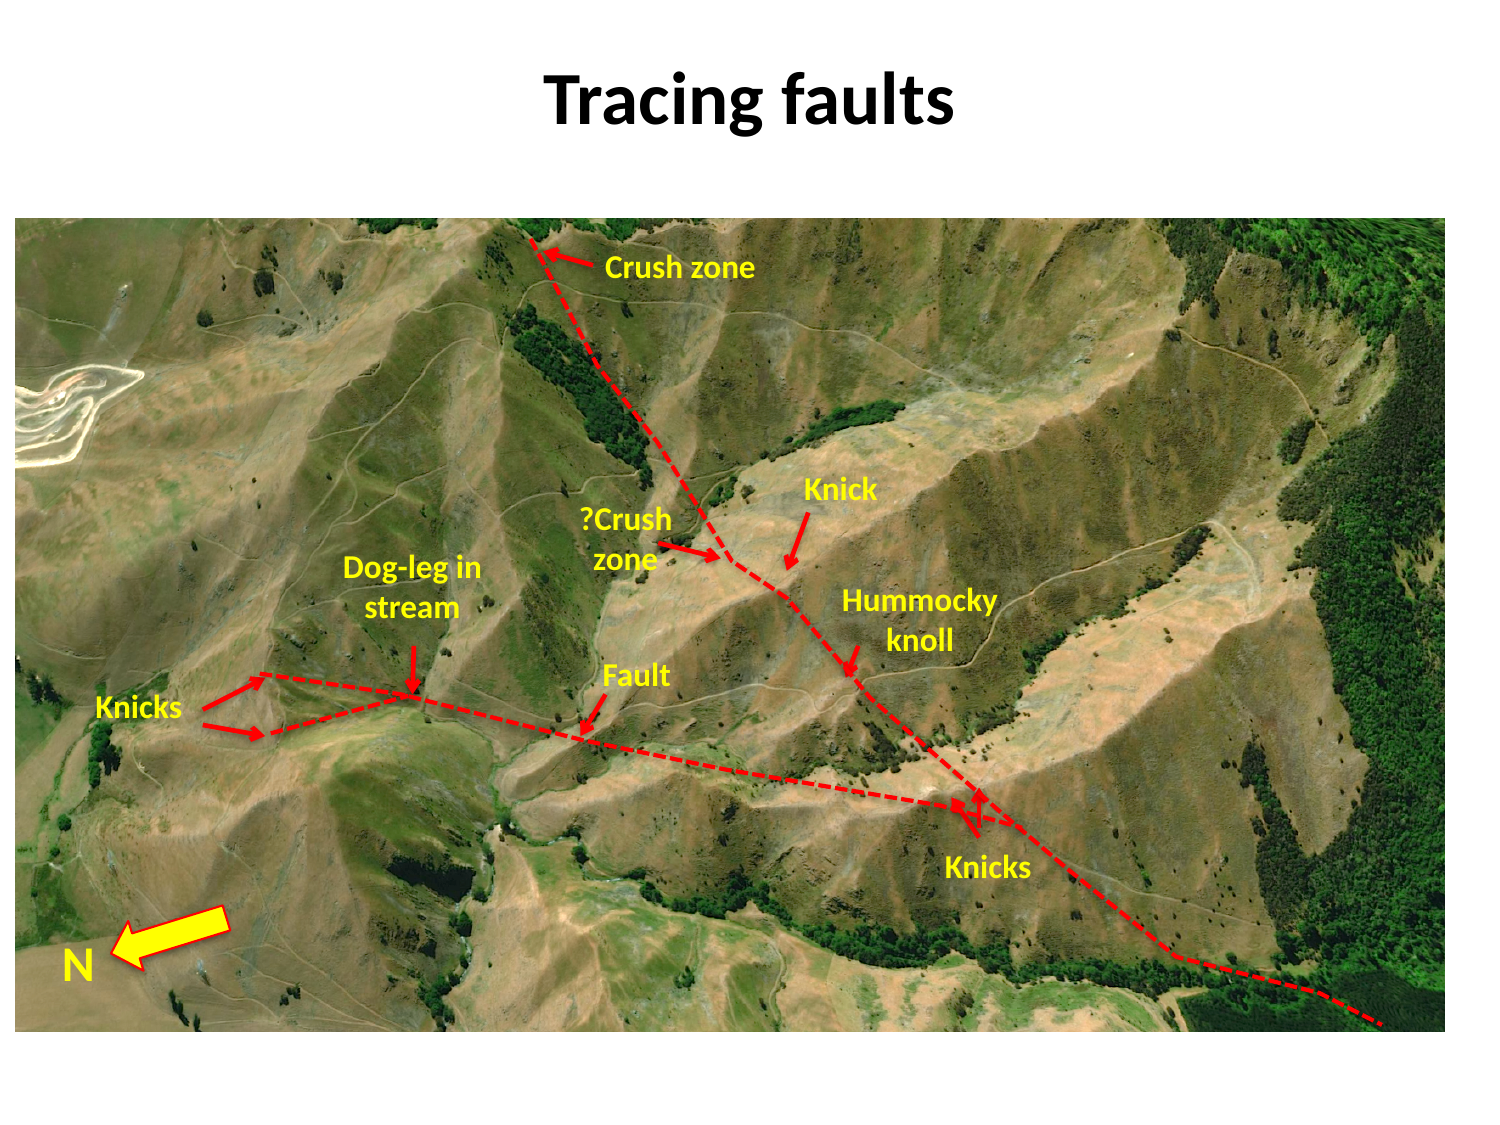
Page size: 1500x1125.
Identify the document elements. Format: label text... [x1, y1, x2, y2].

title Tracing faults [75, 0, 1425, 189]
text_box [15, 217, 1445, 1033]
